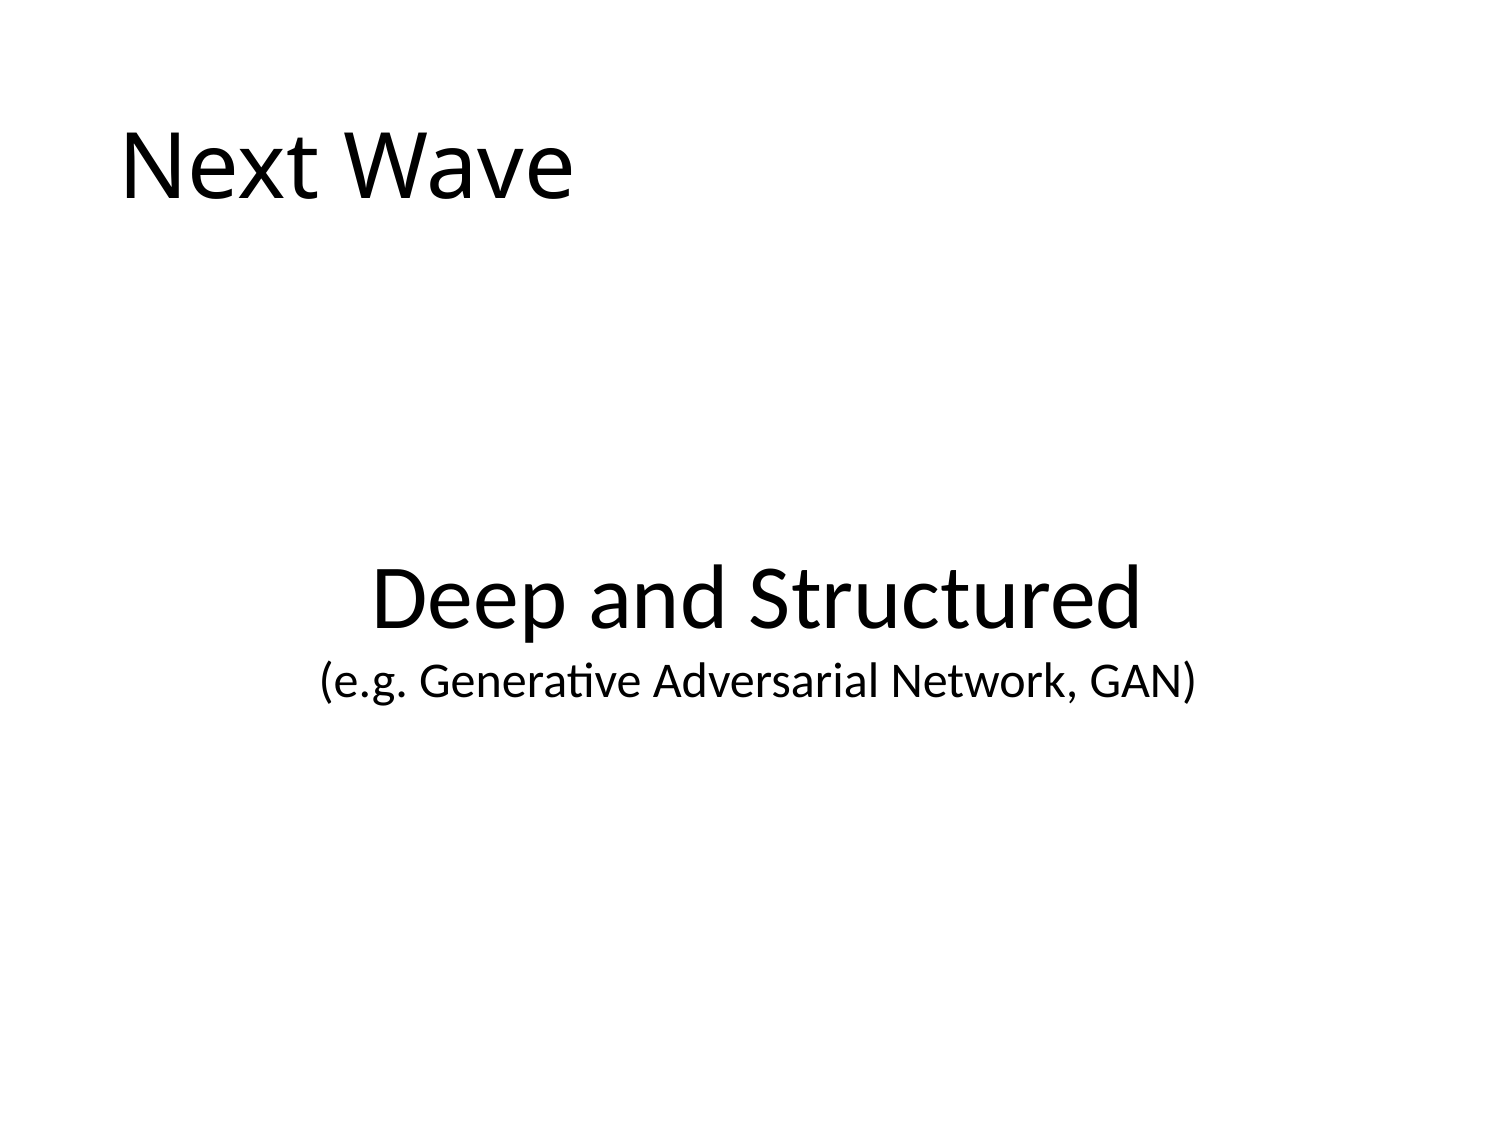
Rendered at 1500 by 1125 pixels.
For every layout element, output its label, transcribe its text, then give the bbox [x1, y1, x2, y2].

text_box Deep and Structured [254, 529, 1262, 654]
title Next Wave [103, 59, 1397, 278]
text_box (e.g. Generative Adversarial Network, GAN) [286, 639, 1231, 715]
